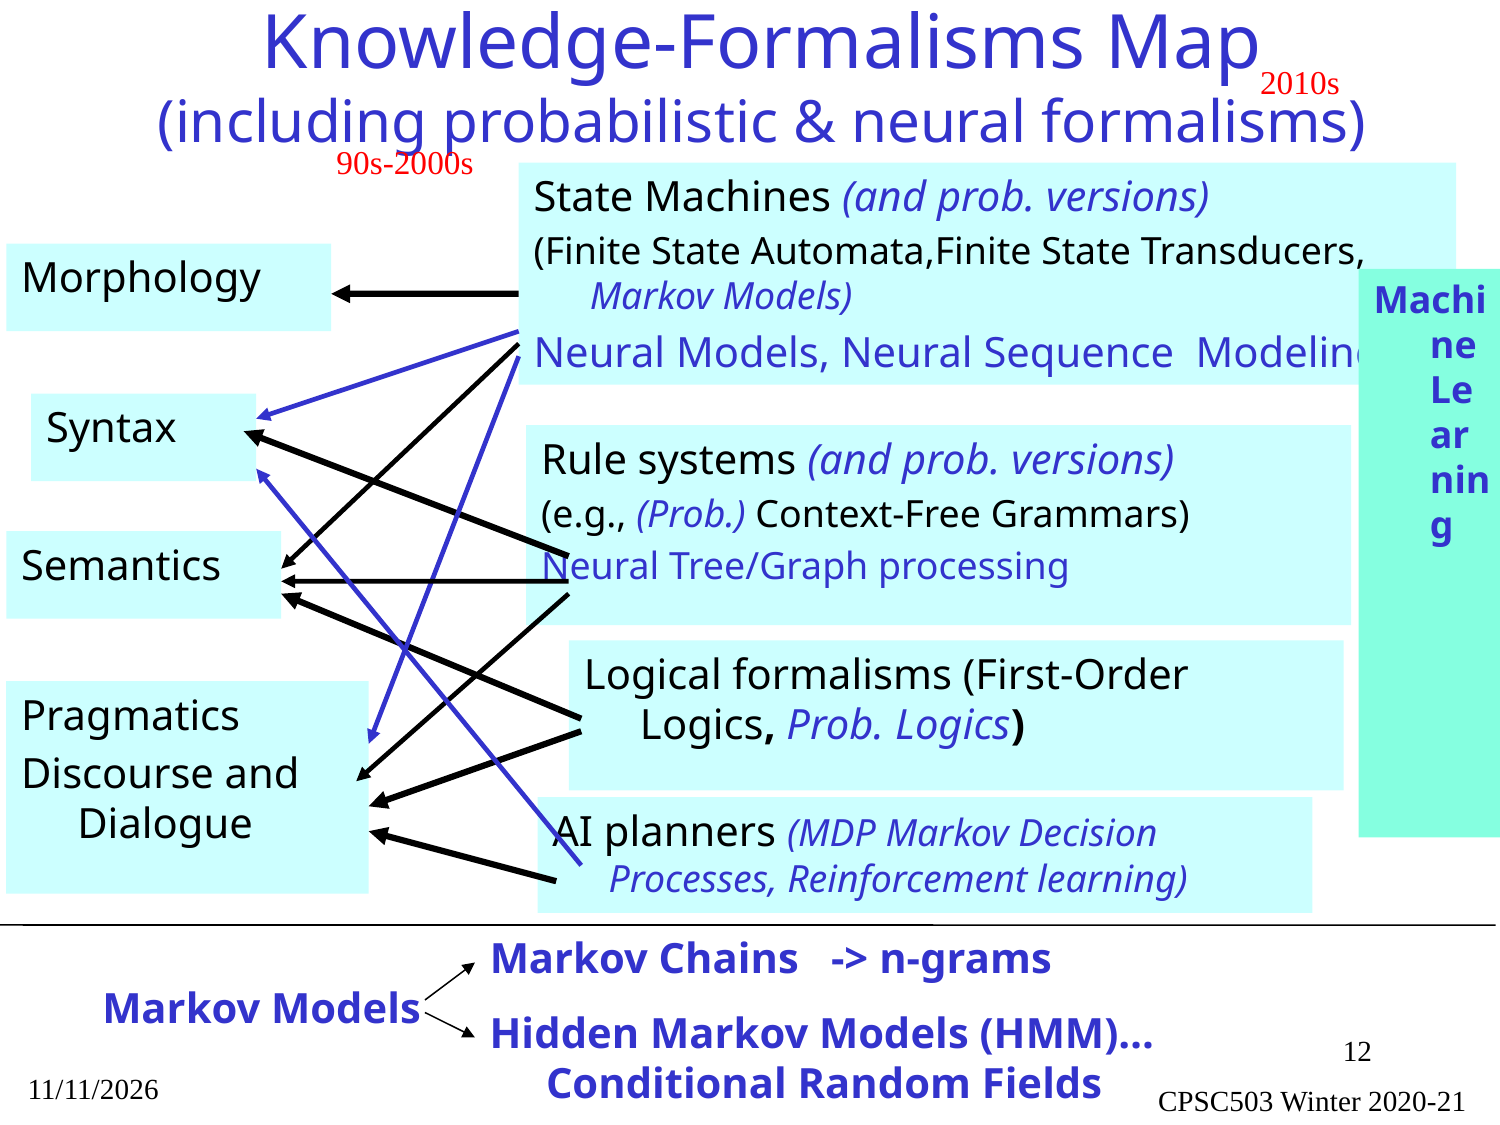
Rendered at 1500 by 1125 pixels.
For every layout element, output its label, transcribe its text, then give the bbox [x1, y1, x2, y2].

text_box Semantics [6, 531, 282, 619]
text_box Syntax [31, 393, 257, 482]
list Logical formalisms (First-Order Logics, Prob. Logics) [568, 640, 1344, 791]
slide_number 12 [1074, 1024, 1388, 1101]
text_box [256, 468, 582, 866]
text_box AI planners (MDP Markov Decision Processes, Reinforcement learning) [537, 797, 1313, 913]
text_box [281, 592, 398, 643]
text_box [281, 539, 313, 569]
text_box 2010s [1245, 54, 1355, 109]
text_box [424, 962, 475, 1001]
text_box [367, 651, 405, 744]
text_box [368, 761, 495, 808]
text_box [243, 429, 373, 481]
text_box State Machines (and prob. versions) (Finite State Automata,Finite State Transducers, Markov Models) Neural Models, Neural Sequence Modeling [518, 162, 1457, 385]
text_box Pragmatics Discourse and Dialogue [6, 681, 369, 894]
footer CPSC503 Winter 2020-21 [1074, 1074, 1500, 1125]
text_box Hidden Markov Models (HMM)… Conditional Random Fields [474, 999, 1238, 1088]
title Knowledge-Formalisms Map (including probabilistic & neural formalisms) [49, 0, 1475, 168]
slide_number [12, 1062, 326, 1125]
text_box [356, 701, 447, 782]
text_box [368, 828, 557, 882]
text_box Machine Learning [1358, 268, 1500, 838]
text_box Morphology [6, 243, 332, 332]
text_box [332, 287, 519, 300]
text_box Markov Chains -> n-grams [474, 924, 1188, 999]
text_box Rule systems (and prob. versions) (e.g., (Prob.) Context-Free Grammars) Neural Tree/Graph processing [526, 425, 1352, 626]
text_box [281, 575, 348, 588]
text_box Markov Models [87, 974, 438, 1063]
text_box [256, 331, 519, 421]
text_box [424, 1012, 475, 1038]
text_box 90s-2000s [321, 134, 489, 189]
